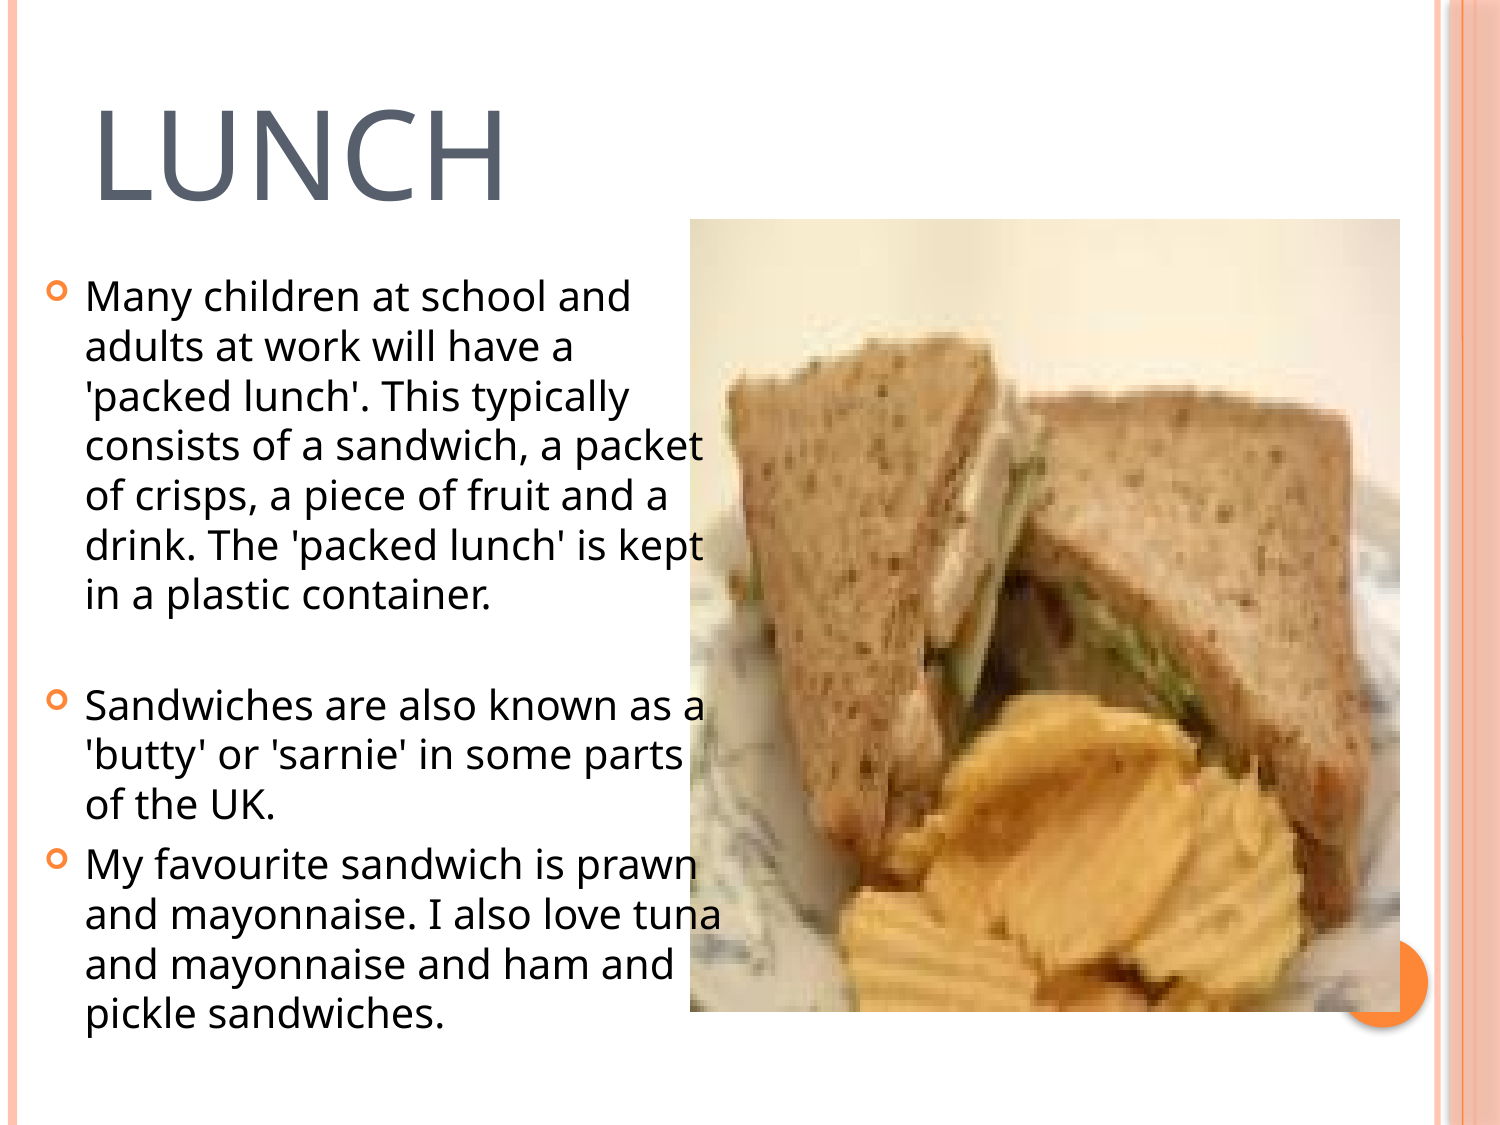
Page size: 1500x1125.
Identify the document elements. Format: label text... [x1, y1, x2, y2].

list Many children at school and adults at work will have a 'packed lunch'. This typically consists of a sandwich, a packet of crisps, a piece of fruit and a drink. The 'packed lunch' is kept in a plastic container. Sandwiches are also known as a 'butty' or 'sarnie' in some parts of the UK. My favourite sandwich is prawn and mayonnaise. I also love tuna and mayonnaise and ham and pickle sandwiches. [29, 262, 739, 1062]
picture [690, 219, 1401, 1012]
title LUNCH [75, 45, 1300, 233]
